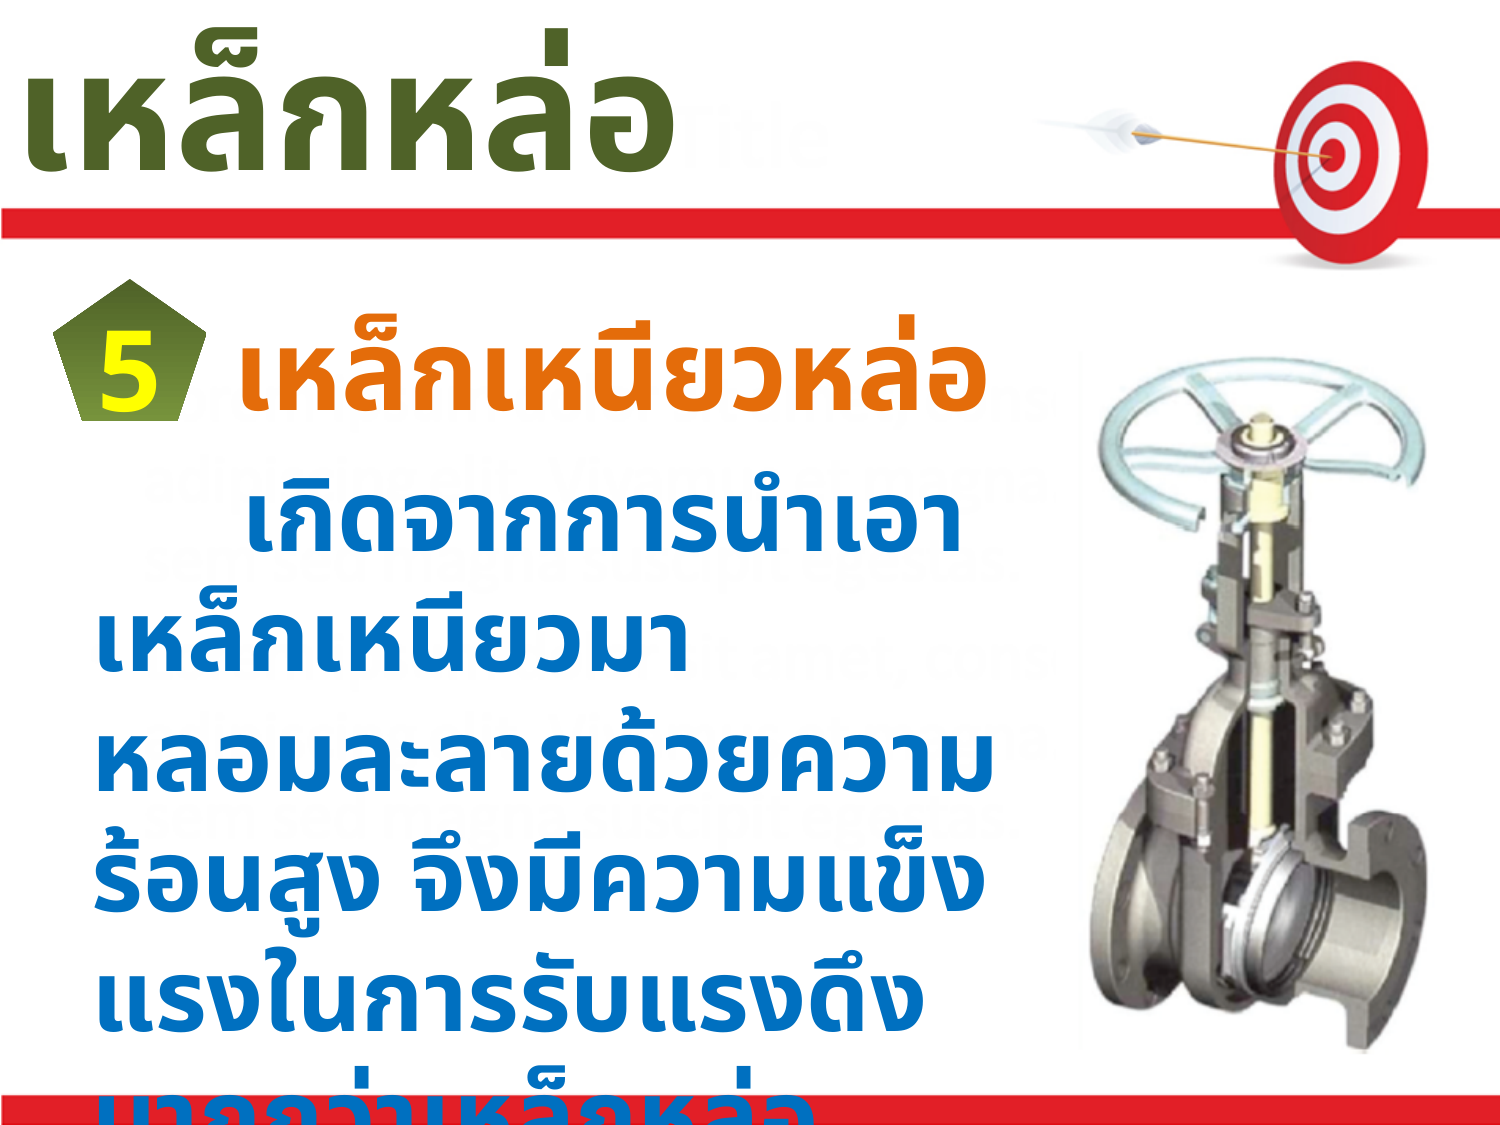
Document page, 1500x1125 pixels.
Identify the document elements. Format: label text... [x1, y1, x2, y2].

text_box 5 [51, 277, 209, 423]
text_box เหล็กเหนียวหล่อ [218, 290, 1500, 441]
text_box เกิดจากการนำเอาเหล็กเหนียวมาหลอมละลายด้วยความร้อนสูง จึงมีความแข็งแรงในการรับแรงดึงมากกว่าเหล็กหล่อธรรมดา [76, 444, 1034, 1125]
text_box เหล็กหล่อ [0, 0, 1500, 210]
picture [0, 210, 1500, 1125]
